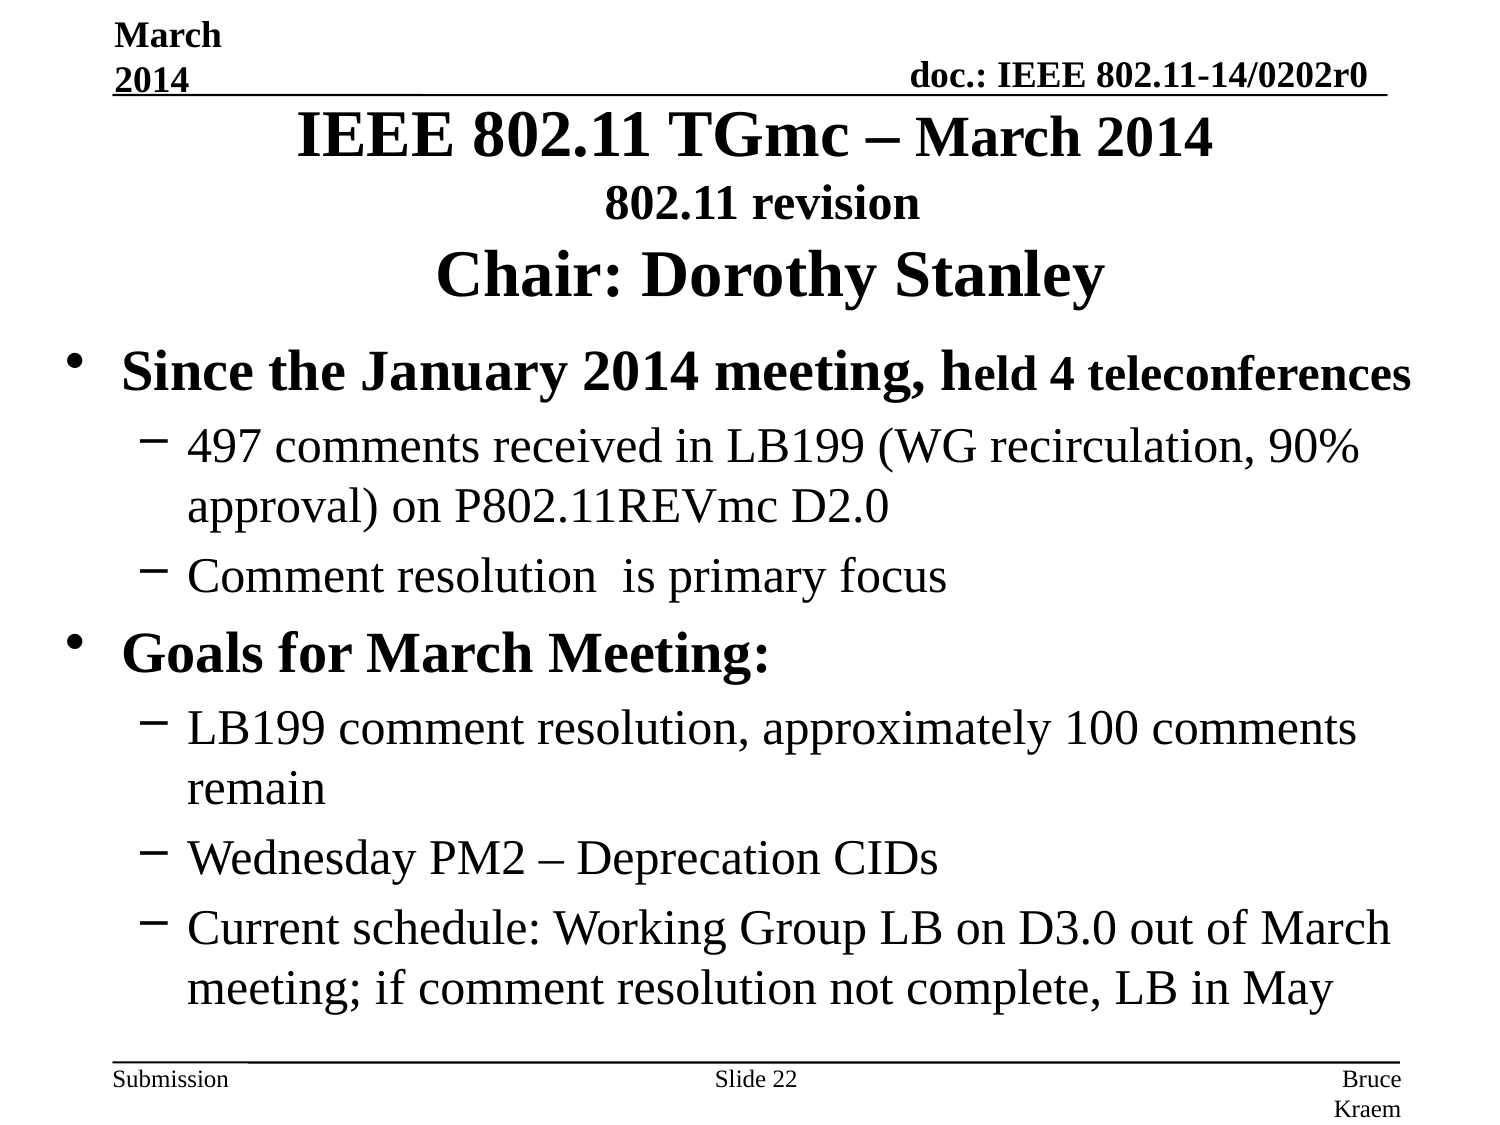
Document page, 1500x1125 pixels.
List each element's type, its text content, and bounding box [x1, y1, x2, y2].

footer Bruce Kraemer, Marvell [1325, 1062, 1402, 1093]
title IEEE 802.11 TGmc – March 2014 802.11 revision Chair: Dorothy Stanley [62, 112, 1463, 288]
list Since the January 2014 meeting, held 4 teleconferences 497 comments received in LB199 (WG recirculation, 90% approval) on P802.11REVmc D2.0 Comment resolution is primary focus Goals for March Meeting: LB199 comment resolution, approximately 100 comments remain Wednesday PM2 – Deprecation CIDs Current schedule: Working Group LB on D3.0 out of March meeting; if comment resolution not complete, LB in May [50, 324, 1450, 1050]
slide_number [114, 54, 257, 100]
slide_number Slide 22 [712, 1062, 800, 1093]
